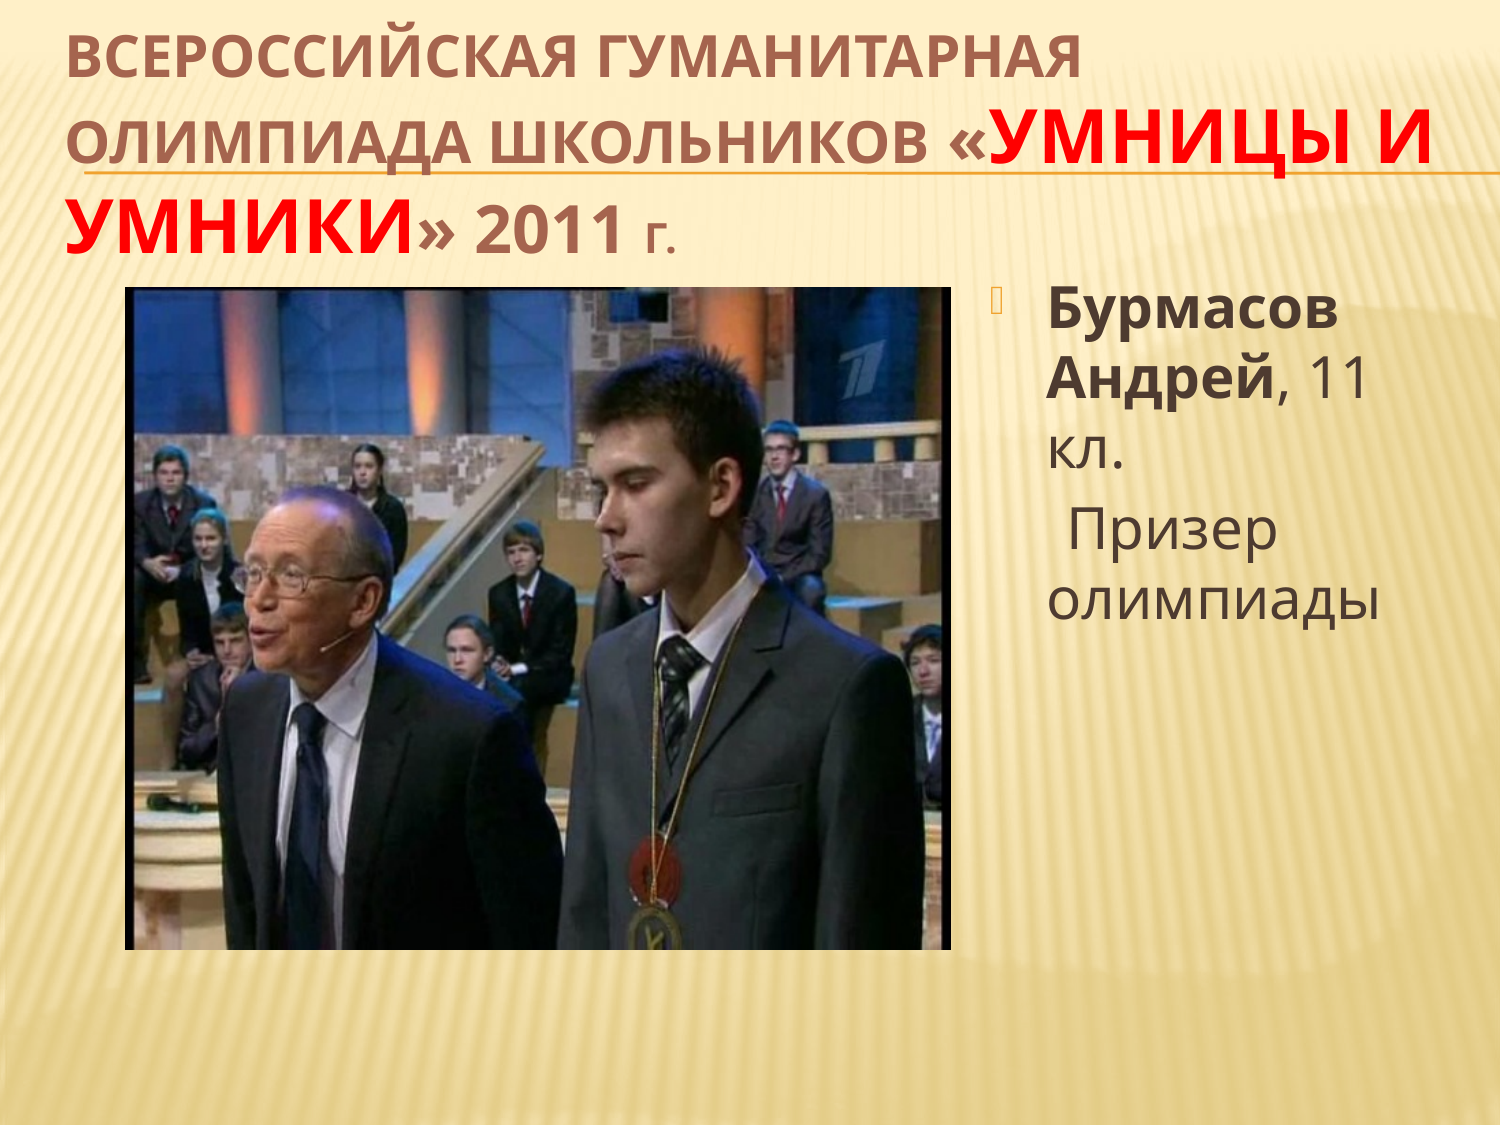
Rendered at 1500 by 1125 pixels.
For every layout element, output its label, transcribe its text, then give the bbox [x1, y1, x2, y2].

title Всероссийская гуманитарная олимпиада школьников «Умницы и умники» 2011 г. [49, 75, 1475, 213]
list Бурмасов Андрей, 11 кл. Призер олимпиады [975, 262, 1463, 1005]
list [124, 287, 952, 950]
